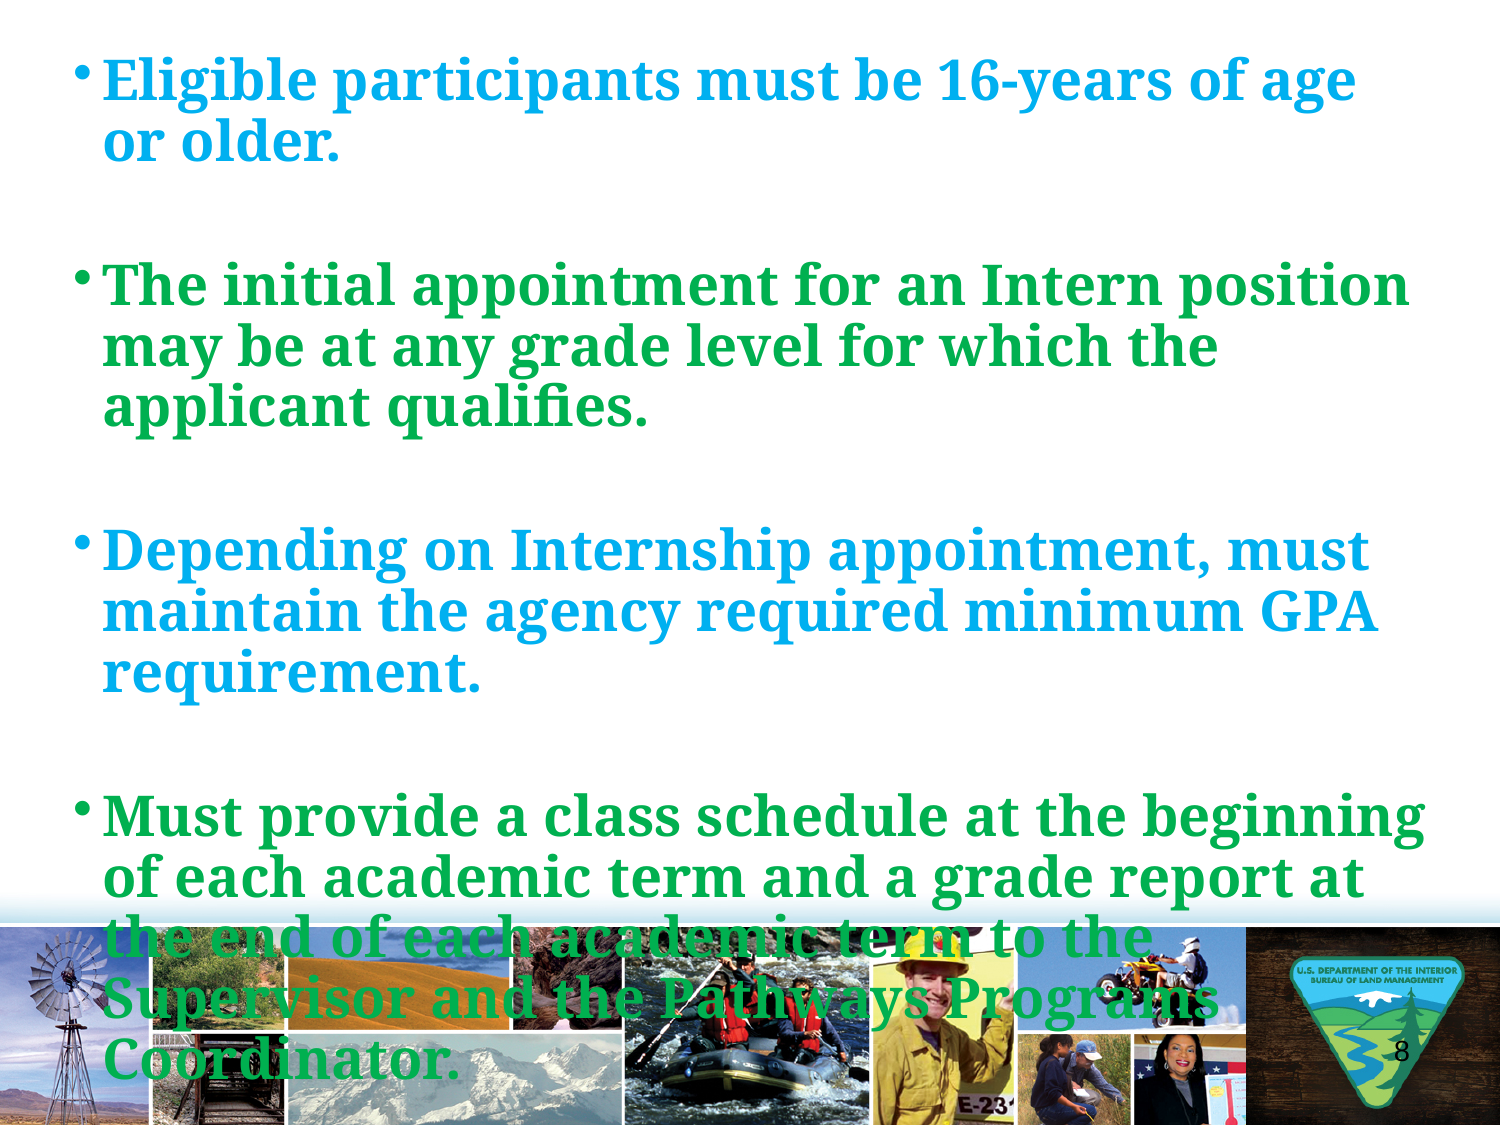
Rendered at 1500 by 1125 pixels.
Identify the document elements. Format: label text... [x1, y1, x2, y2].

slide_number 8 [1074, 1024, 1426, 1103]
picture [0, 0, 1500, 1125]
list Eligible participants must be 16-years of age or older. The initial appointment for an Intern position may be at any grade level for which the applicant qualifies. Depending on Internship appointment, must maintain the agency required minimum GPA requirement. Must provide a class schedule at the beginning of each academic term and a grade report at the end of each academic term to the Supervisor and the Pathways Programs Coordinator. [58, 44, 1446, 876]
